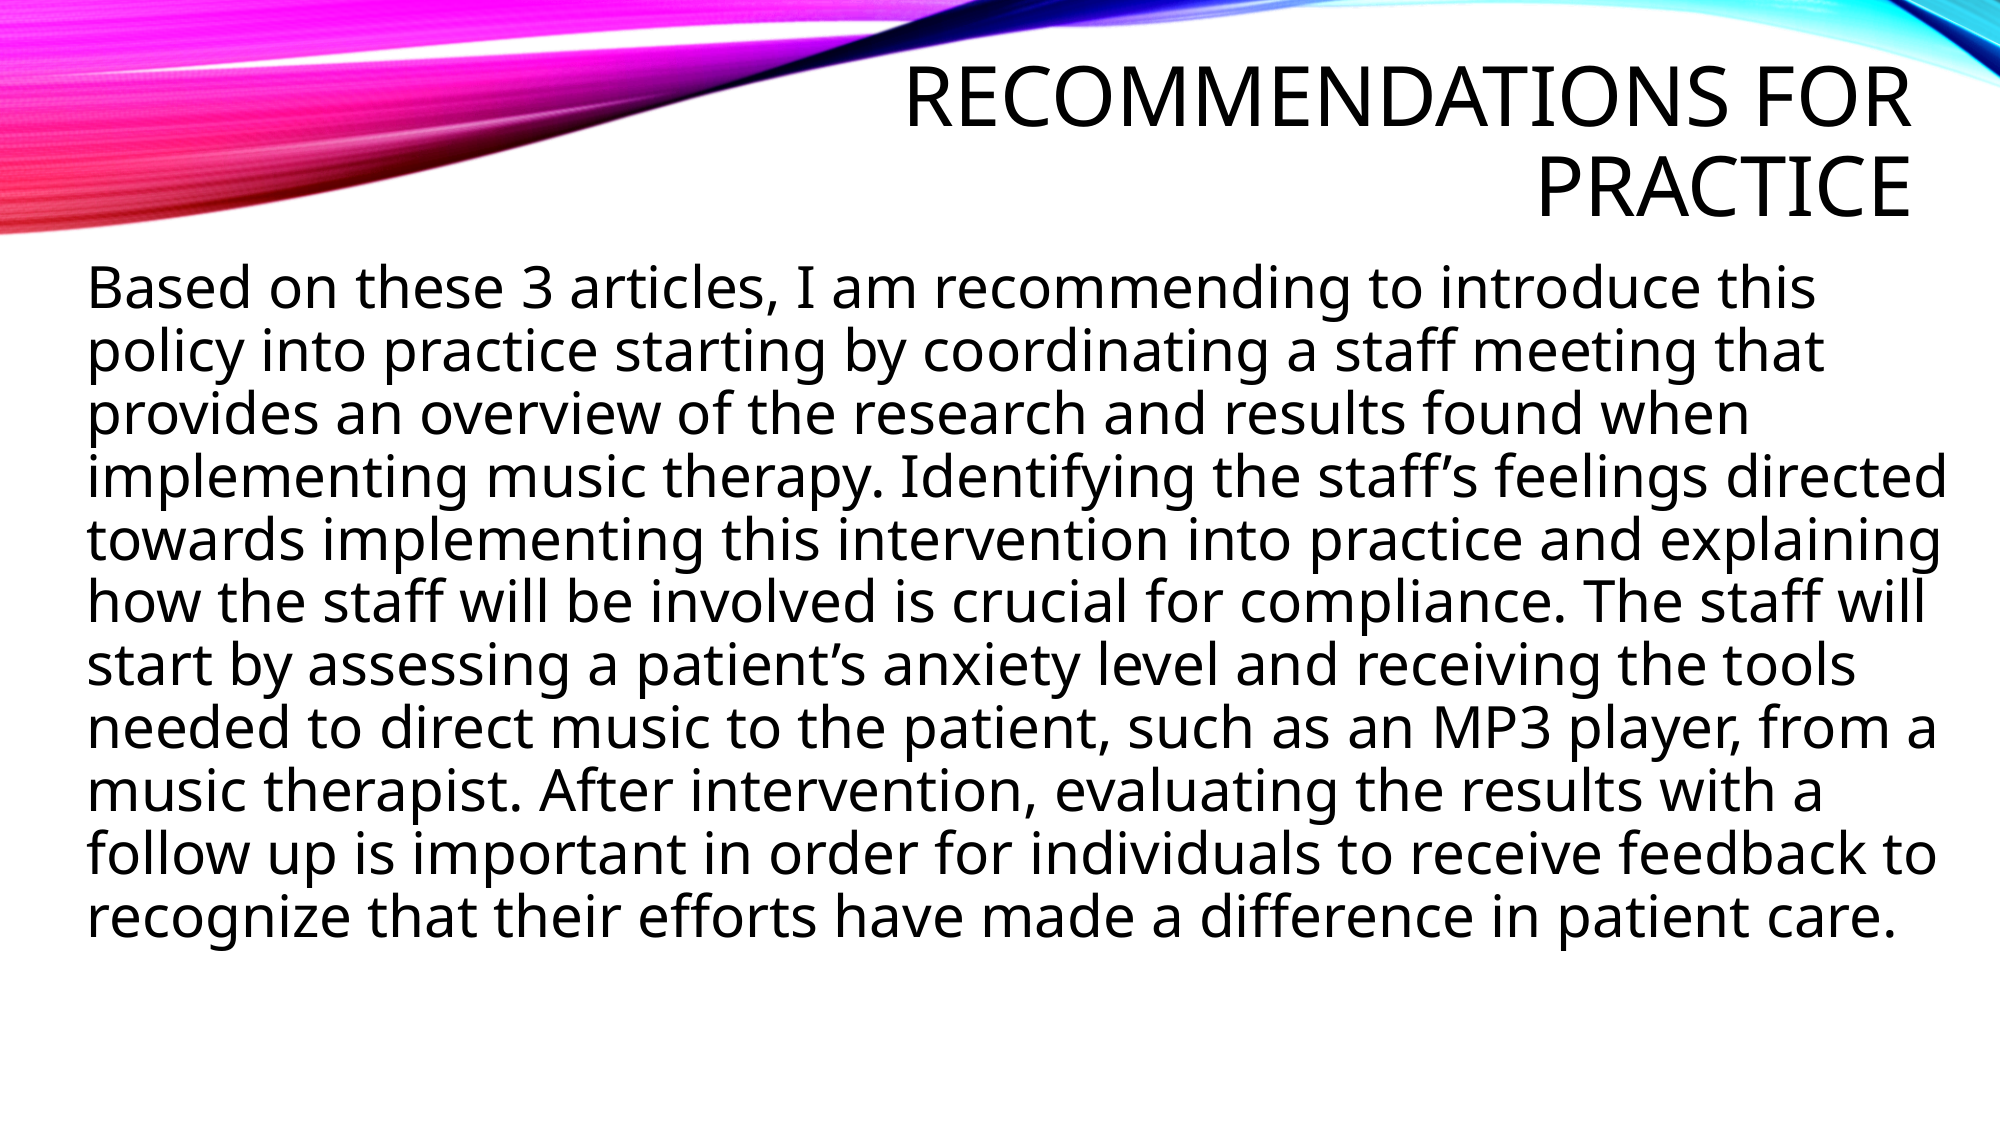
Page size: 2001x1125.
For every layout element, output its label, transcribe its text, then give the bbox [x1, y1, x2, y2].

picture [1910, 0, 2000, 45]
picture [1890, 0, 2000, 75]
picture [0, 0, 2000, 237]
list Based on these 3 articles, I am recommending to introduce this policy into practice starting by coordinating a staff meeting that provides an overview of the research and results found when implementing music therapy. Identifying the staff’s feelings directed towards implementing this intervention into practice and explaining how the staff will be involved is crucial for compliance. The staff will start by assessing a patient’s anxiety level and receiving the tools needed to direct music to the patient, such as an MP3 player, from a music therapist. After intervention, evaluating the results with a follow up is important in order for individuals to receive feedback to recognize that their efforts have made a difference in patient care. [71, 250, 1970, 1087]
title Recommendations for practice [516, 38, 1929, 250]
